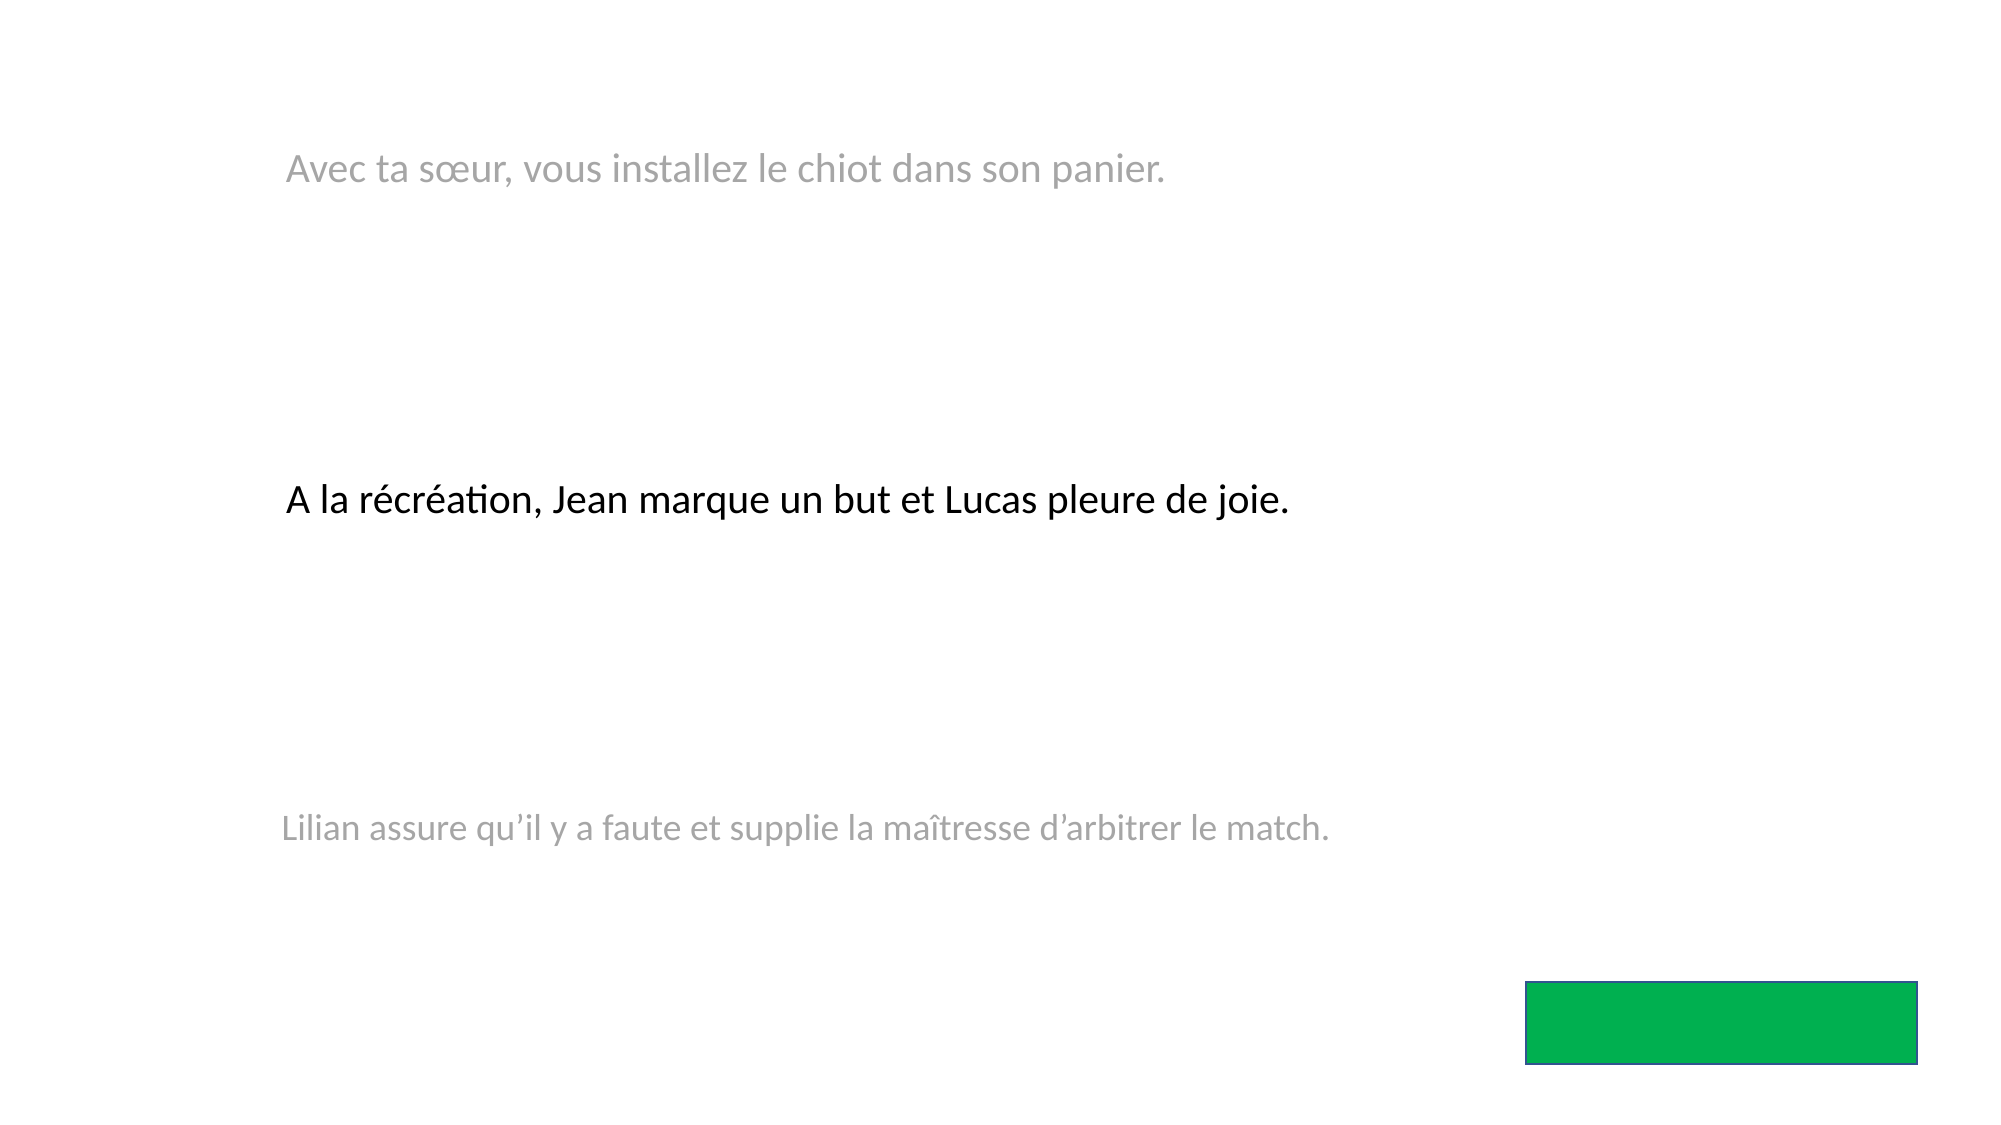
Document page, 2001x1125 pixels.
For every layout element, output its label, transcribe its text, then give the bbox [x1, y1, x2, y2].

text_box Lilian assure qu’il y a faute et supplie la maîtresse d’arbitrer le match. [266, 795, 1399, 855]
text_box [1525, 981, 1918, 1065]
text_box A la récréation, Jean marque un but et Lucas pleure de joie. [271, 464, 1307, 529]
text_box Avec ta sœur, vous installez le chiot dans son panier. [271, 133, 1192, 198]
